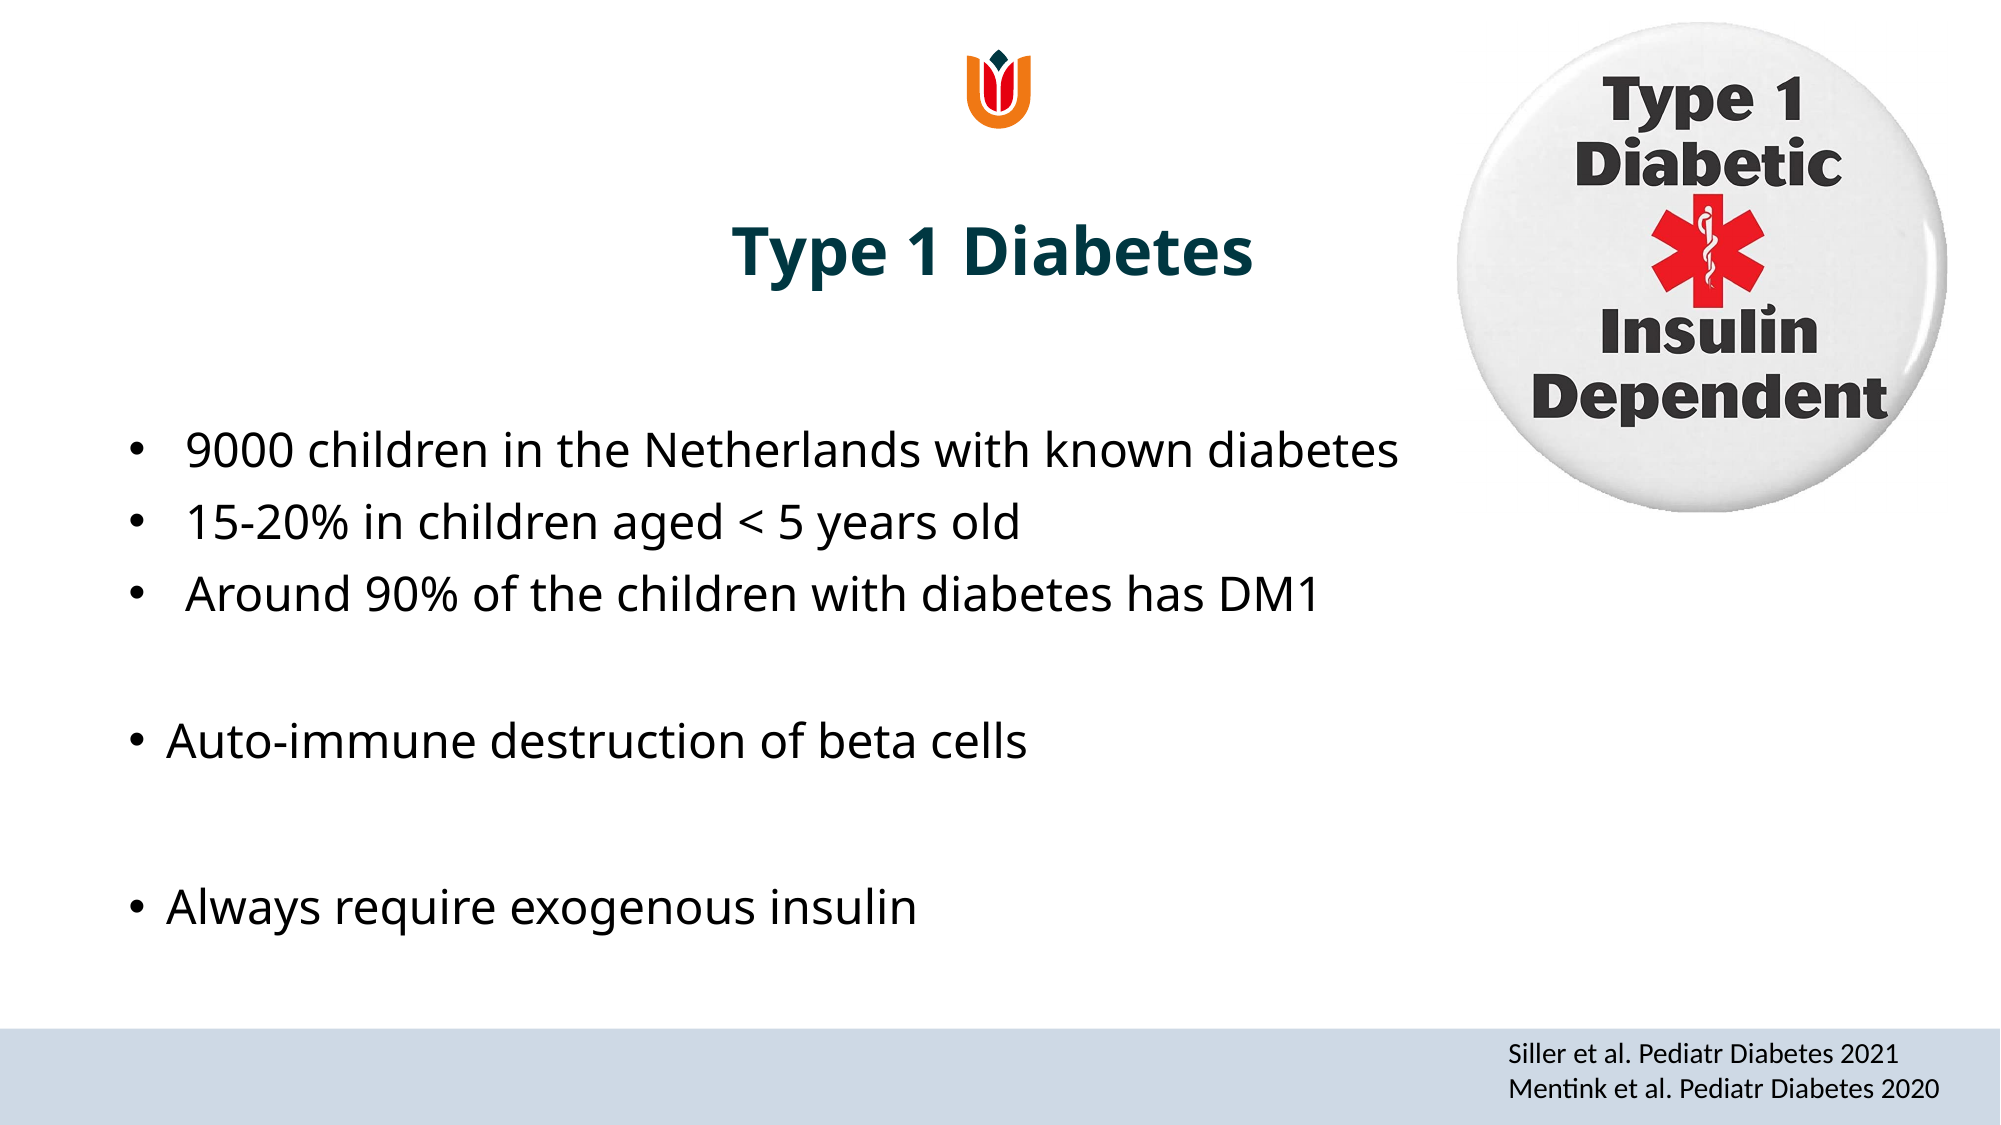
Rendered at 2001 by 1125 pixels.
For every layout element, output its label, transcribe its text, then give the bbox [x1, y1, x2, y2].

title Type 1 Diabetes [110, 180, 1456, 327]
picture [1456, 21, 1948, 513]
text_box Siller et al. Pediatr Diabetes 2021 Mentink et al. Pediatr Diabetes 2020 [1493, 1027, 2000, 1125]
list 9000 children in the Netherlands with known diabetes 15-20% in children aged < 5 years old Around 90% of the children with diabetes has DM1 Auto-immune destruction of beta cells Always require exogenous insulin [113, 397, 1877, 1014]
